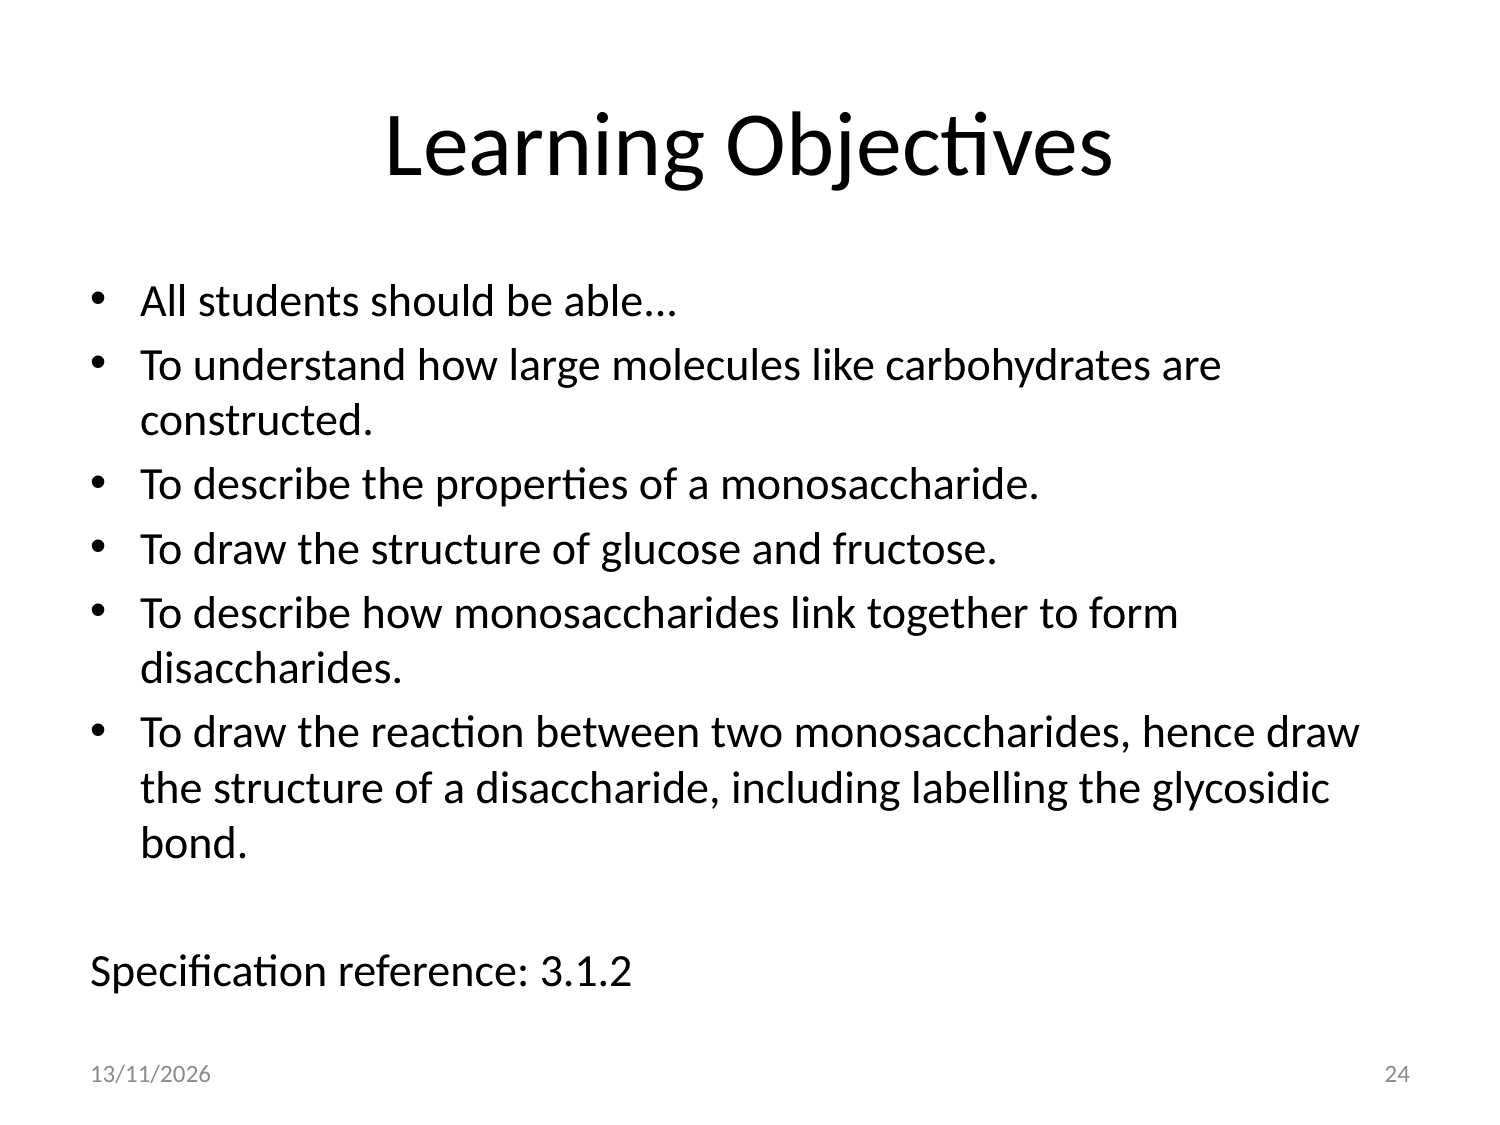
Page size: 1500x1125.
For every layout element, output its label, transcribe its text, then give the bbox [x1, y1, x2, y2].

list All students should be able... To understand how large molecules like carbohydrates are constructed. To describe the properties of a monosaccharide. To draw the structure of glucose and fructose. To describe how monosaccharides link together to form disaccharides. To draw the reaction between two monosaccharides, hence draw the structure of a disaccharide, including labelling the glycosidic bond. Specification reference: 3.1.2 [75, 262, 1425, 1005]
title Learning Objectives [75, 45, 1425, 233]
slide_number 24 [1074, 1042, 1425, 1103]
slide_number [75, 1042, 425, 1103]
